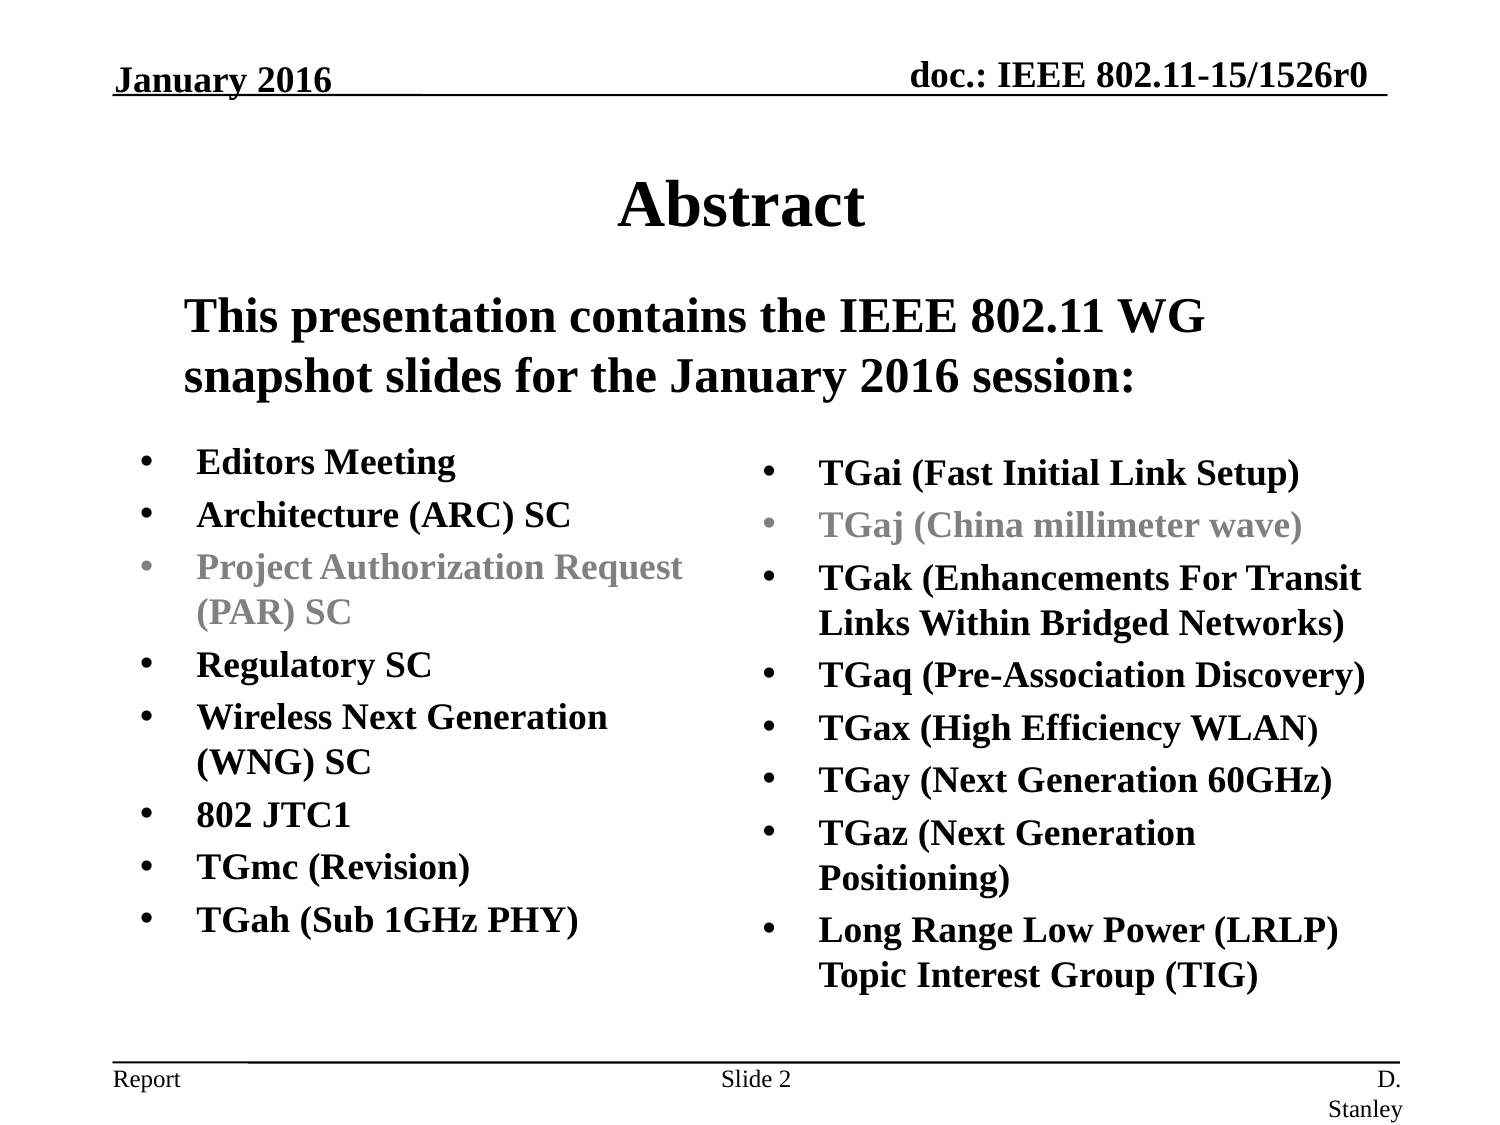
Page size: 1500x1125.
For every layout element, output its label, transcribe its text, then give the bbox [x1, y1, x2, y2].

text_box Editors Meeting Architecture (ARC) SC Project Authorization Request (PAR) SC Regulatory SC Wireless Next Generation (WNG) SC 802 JTC1 TGmc (Revision) TGah (Sub 1GHz PHY) TGai (Fast Initial Link Setup) TGaj (China millimeter wave) TGak (Enhancements For Transit Links Within Bridged Networks) TGaq (Pre-Association Discovery) TGax (High Efficiency WLAN) TGay (Next Generation 60GHz) TGaz (Next Generation Positioning) Long Range Low Power (LRLP) Topic Interest Group (TIG) [124, 387, 1400, 1025]
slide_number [114, 54, 335, 100]
list This presentation contains the IEEE 802.11 WG snapshot slides for the January 2016 session: [112, 275, 1388, 413]
footer D. Stanley, HPE [1325, 1062, 1402, 1093]
title Abstract [112, 112, 1388, 275]
slide_number Slide 2 [712, 1062, 800, 1093]
